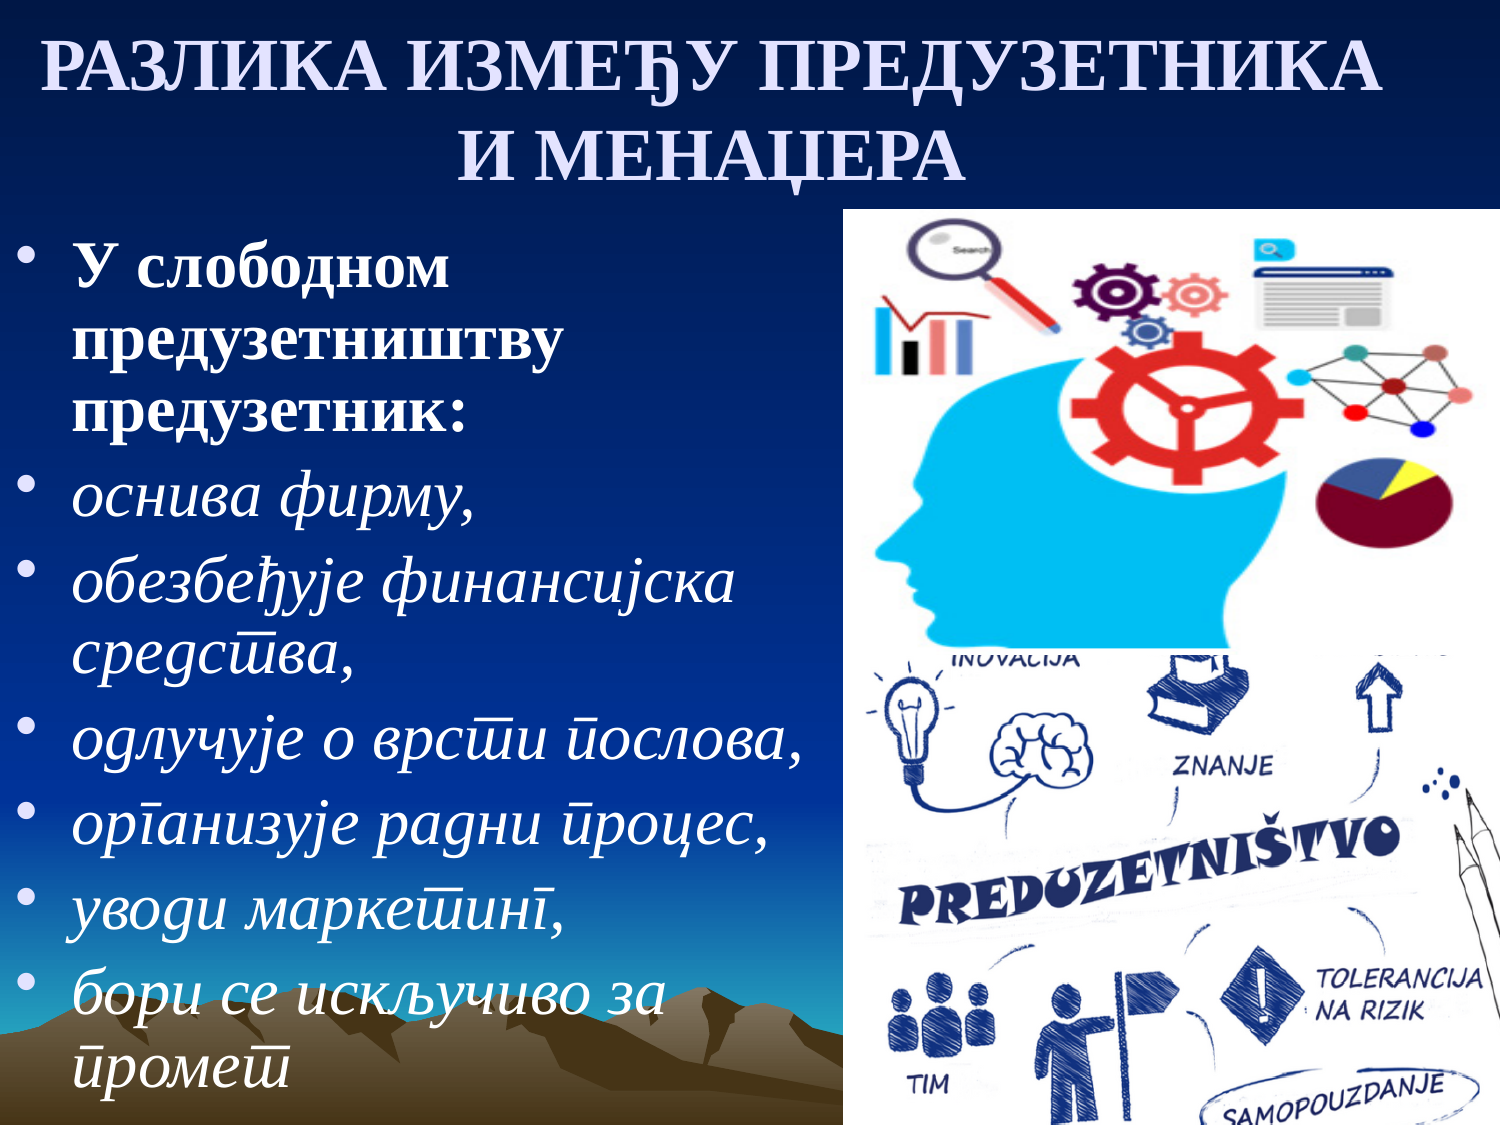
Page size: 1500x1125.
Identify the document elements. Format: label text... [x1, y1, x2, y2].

picture [843, 209, 1500, 1125]
title РАЗЛИКА ИЗМЕЂУ ПРЕДУЗЕТНИКА И МЕНАЏЕРА [0, 0, 1426, 212]
list У слободном предузетништву предузетник: оснива фирму, обезбеђује финансијска средства, одлучује о врсти послова, организује радни процес, уводи маркетинг, бори се искључиво за промет [0, 222, 838, 1125]
